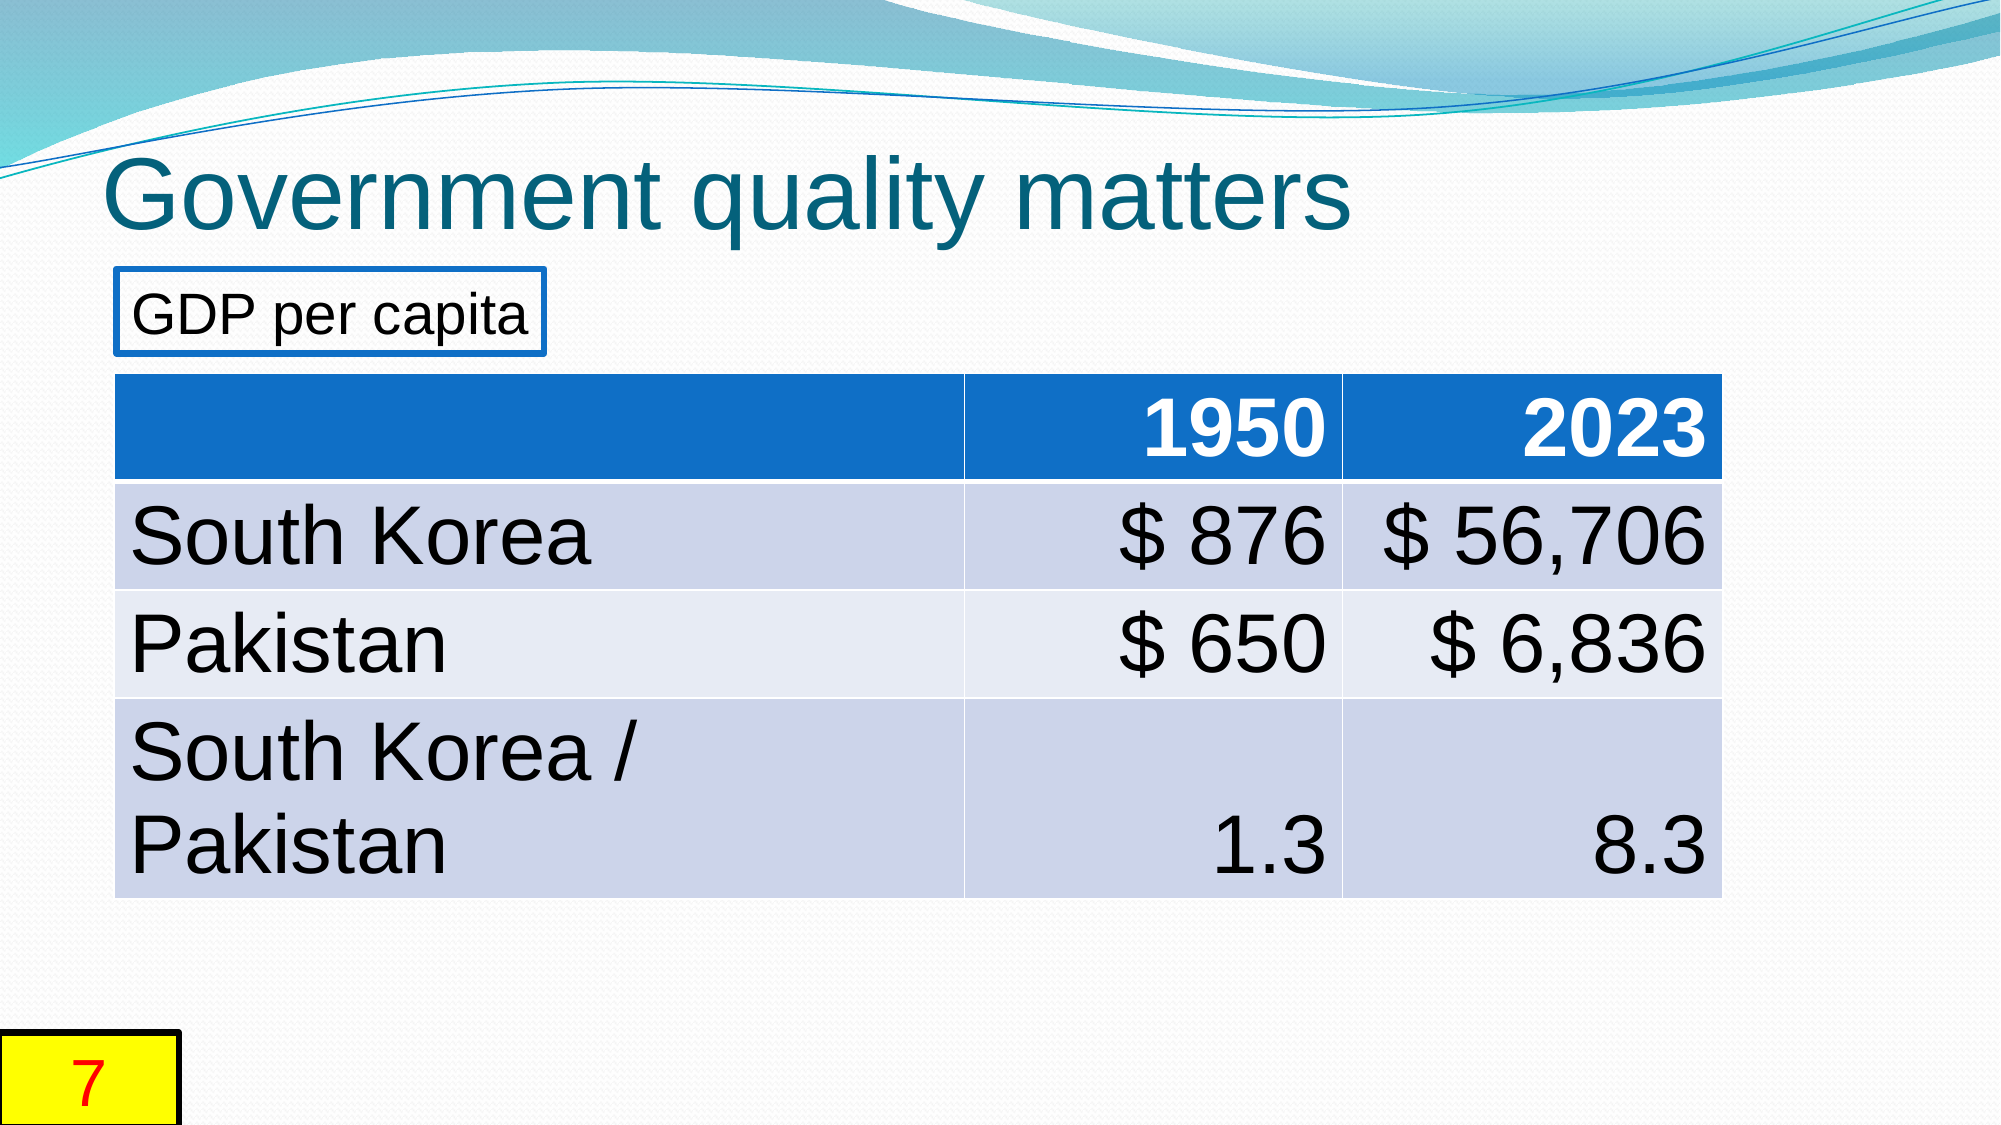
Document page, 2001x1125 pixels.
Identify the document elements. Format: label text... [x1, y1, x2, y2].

table_cell South Korea [115, 484, 964, 589]
table_cell $ 876 [965, 484, 1342, 589]
table_header 2023 [1343, 374, 1722, 479]
title Government quality matters [100, 119, 1901, 250]
table_header [115, 374, 964, 479]
text_box GDP per capita [116, 268, 545, 354]
table_cell Pakistan [115, 591, 964, 697]
table_cell 1.3 [965, 699, 1342, 898]
table_cell 8.3 [1343, 699, 1722, 898]
table_cell $ 650 [965, 591, 1342, 697]
table_cell $ 6,836 [1343, 591, 1722, 697]
table_cell South Korea / Pakistan [115, 699, 964, 898]
table_header 1950 [965, 374, 1342, 479]
text_box 7 [0, 1032, 179, 1125]
table_cell $ 56,706 [1343, 484, 1722, 589]
